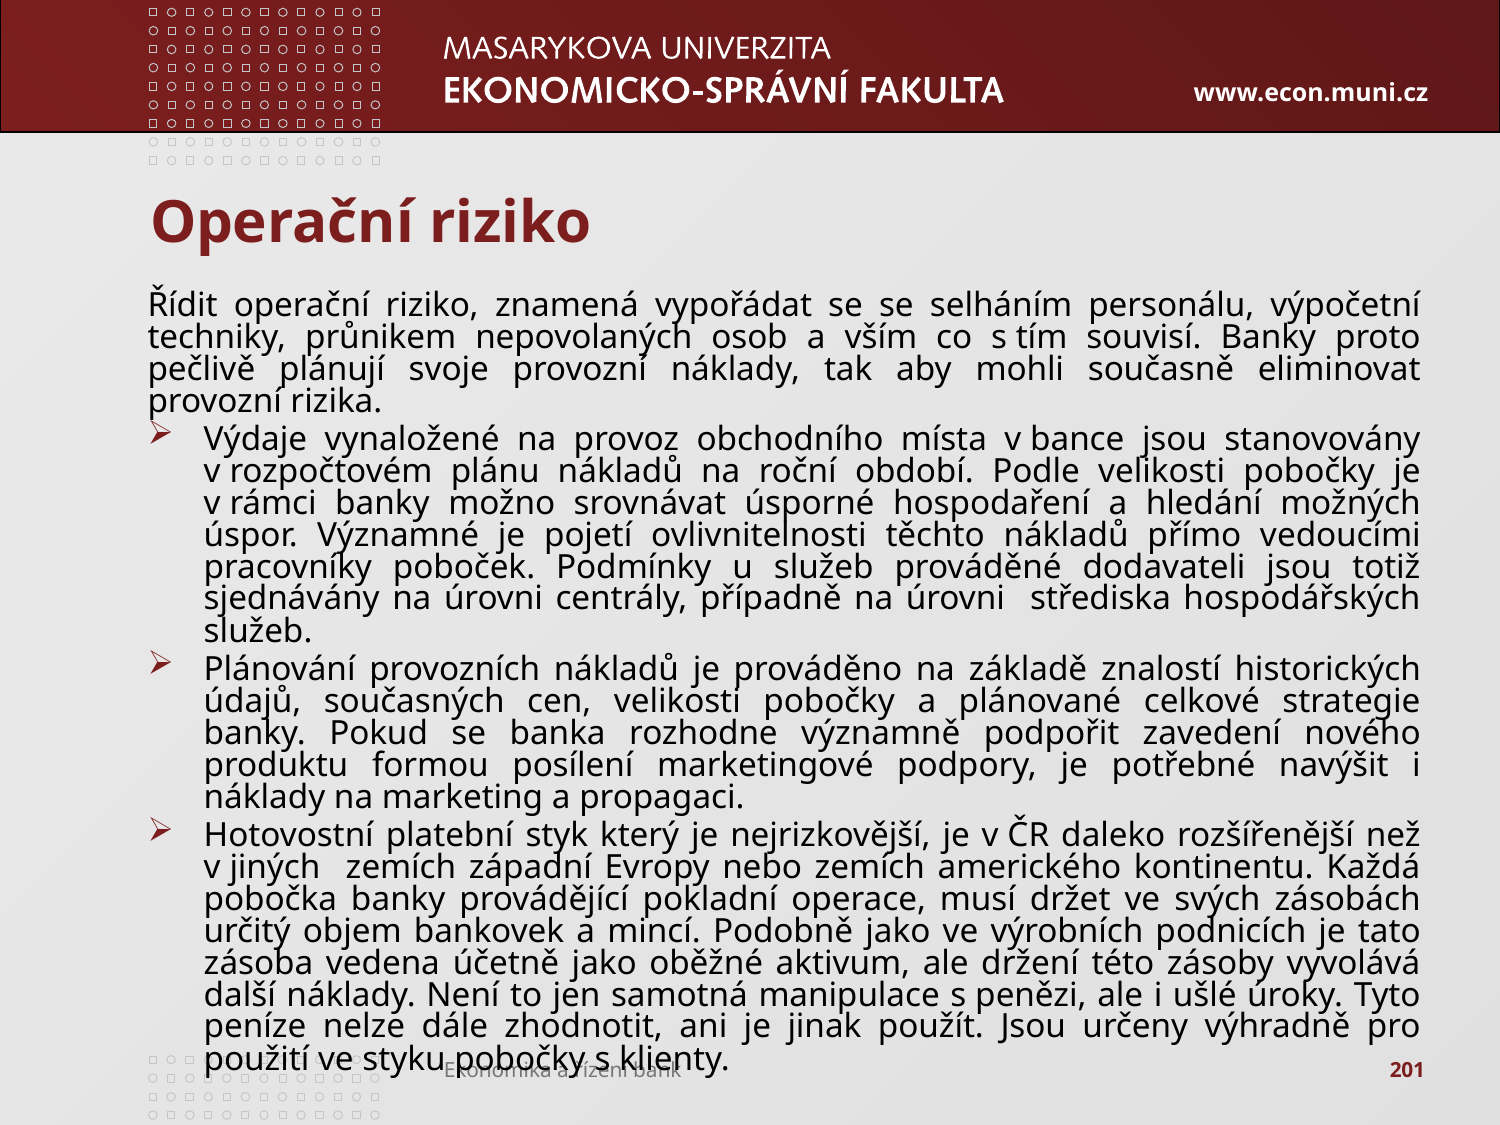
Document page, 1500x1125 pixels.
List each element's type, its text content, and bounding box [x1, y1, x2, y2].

title Operační riziko [150, 184, 1425, 268]
slide_number 201 [1293, 1055, 1426, 1101]
footer Ekonomika a řízení bank [443, 1056, 1188, 1101]
list Řídit operační riziko, znamená vypořádat se se selháním personálu, výpočetní techniky, průnikem nepovolaných osob a vším co s tím souvisí. Banky proto pečlivě plánují svoje provozní náklady, tak aby mohli současně eliminovat provozní rizika. Výdaje vynaložené na provoz obchodního místa v bance jsou stanovovány v rozpočtovém plánu nákladů na roční období. Podle velikosti pobočky je v rámci banky možno srovnávat úsporné hospodaření a hledání možných úspor. Významné je pojetí ovlivnitelnosti těchto nákladů přímo vedoucími pracovníky poboček. Podmínky u služeb prováděné dodavateli jsou totiž sjednávány na úrovni centrály, případně na úrovni střediska hospodářských služeb. Plánování provozních nákladů je prováděno na základě znalostí historických údajů, současných cen, velikosti pobočky a plánované celkové strategie banky. Pokud se banka rozhodne významně podpořit zavedení nového produktu formou posílení marketingové podpory, je potřebné navýšit i náklady na marketing a propagaci. Hotovostní platební styk který je nejrizkovější, je v ČR daleko rozšířenější než v jiných zemích západní Evropy nebo zemích amerického kontinentu. Každá pobočka banky provádějící pokladní operace, musí držet ve svých zásobách určitý objem bankovek a mincí. Podobně jako ve výrobních podnicích je tato zásoba vedena účetně jako oběžné aktivum, ale držení této zásoby vyvolává další náklady. Není to jen samotná manipulace s penězi, ale i ušlé úroky. Tyto peníze nelze dále zhodnotit, ani je jinak použít. Jsou určeny výhradně pro použití ve styku pobočky s klienty. [147, 290, 1423, 1006]
